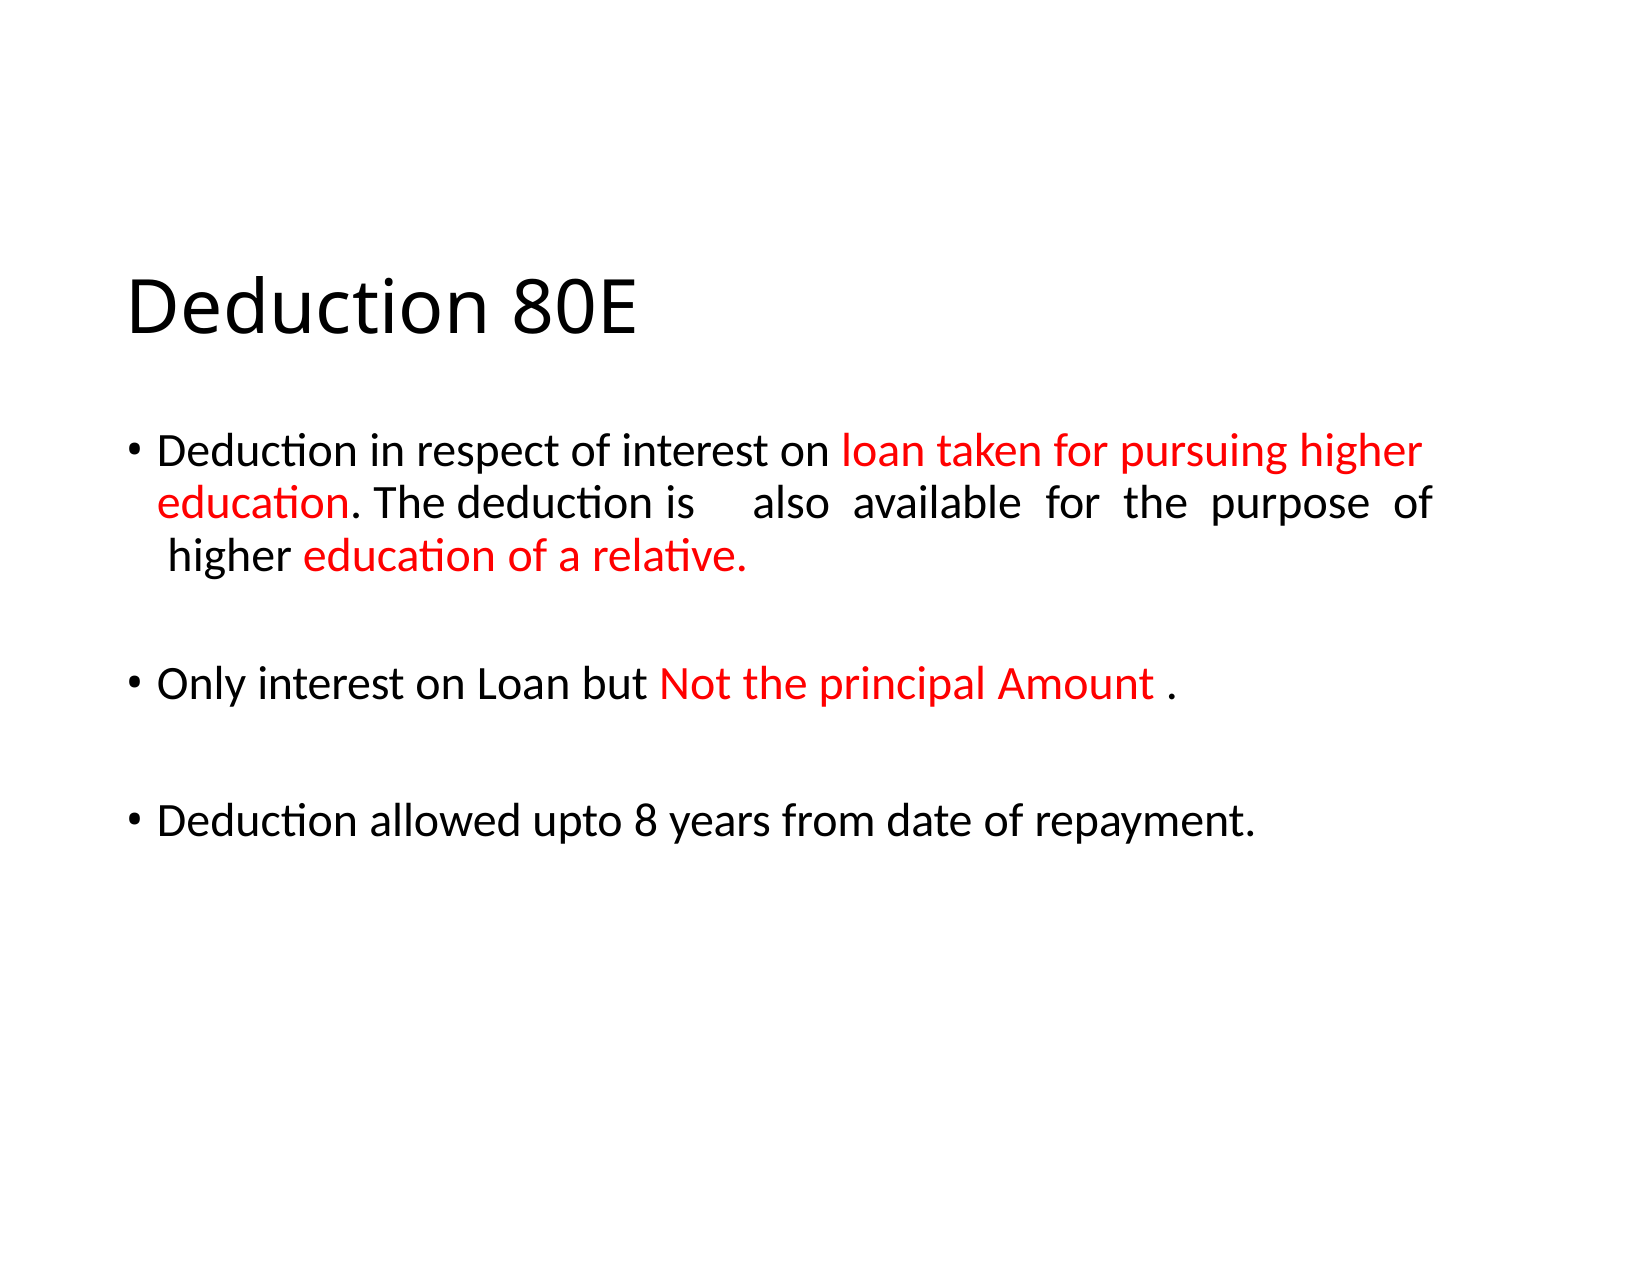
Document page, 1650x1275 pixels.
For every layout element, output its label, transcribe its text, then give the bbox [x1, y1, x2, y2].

text_box Deduction in respect of interest on loan taken for pursuing higher education. The deduction is also available for the purpose of higher education of a relative. Only interest on Loan but Not the principal Amount . Deduction allowed upto 8 years from date of repayment. [123, 415, 1436, 847]
title Deduction 80E [123, 255, 1117, 415]
